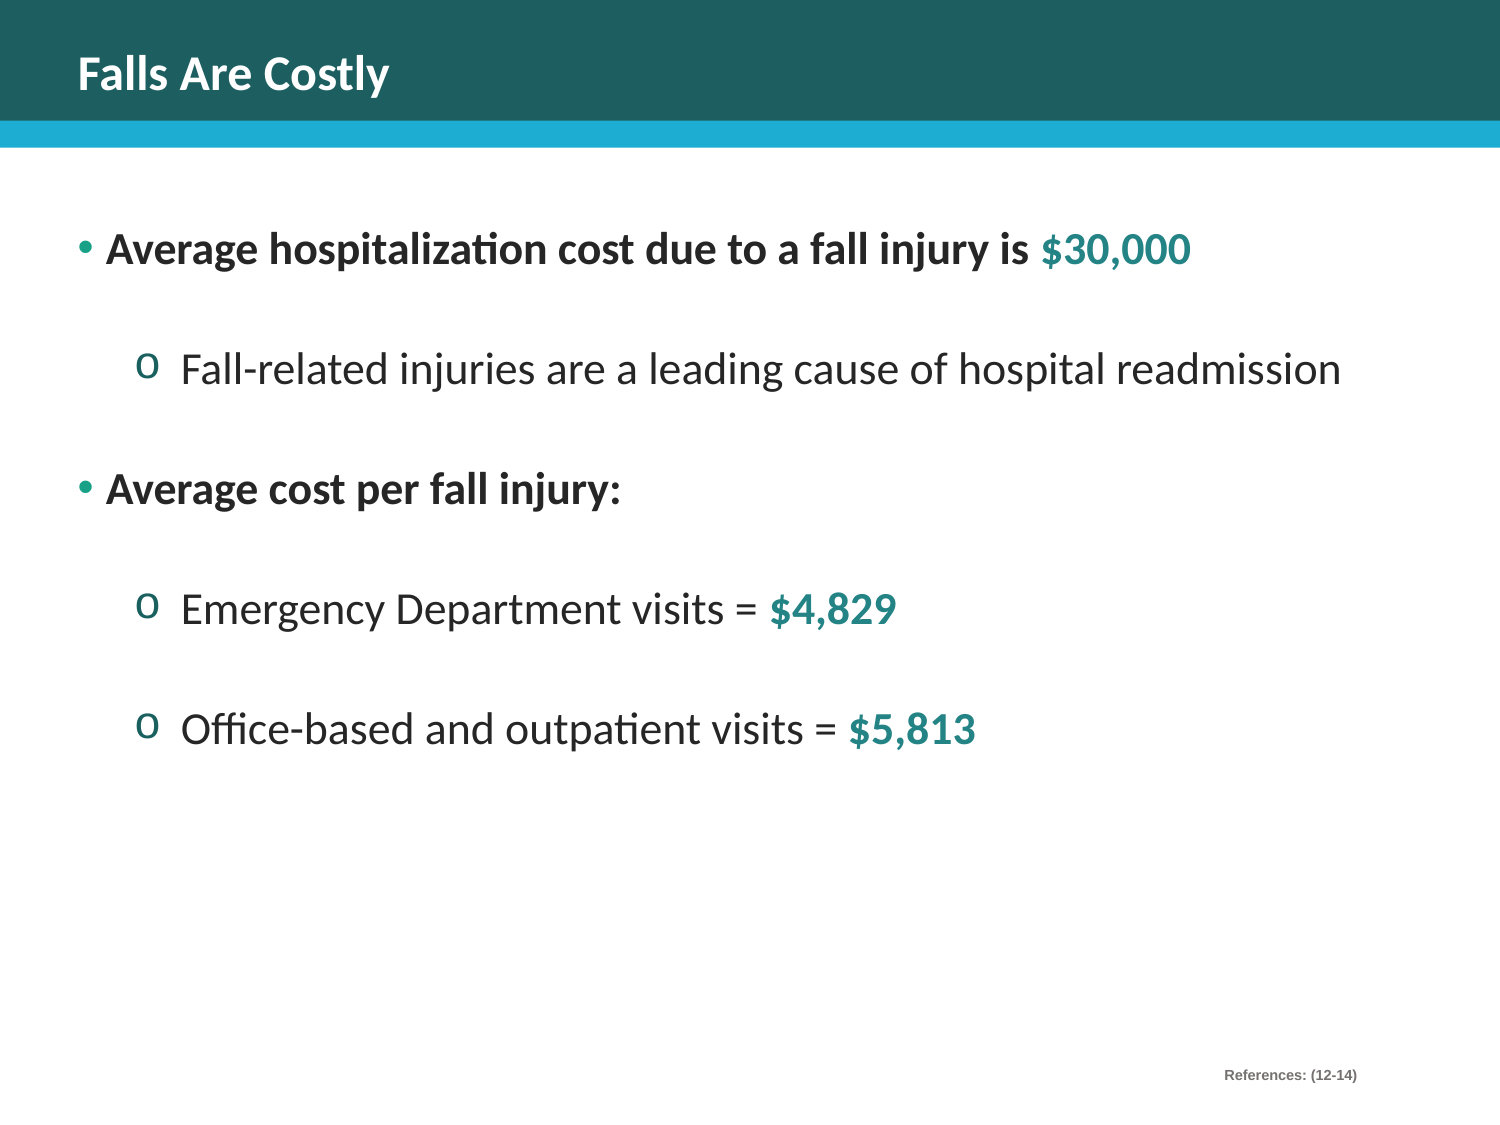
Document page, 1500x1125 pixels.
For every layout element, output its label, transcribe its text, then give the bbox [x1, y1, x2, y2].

list References: (12-14) [1209, 1060, 1484, 1118]
list Average hospitalization cost due to a fall injury is $30,000 Fall-related injuries are a leading cause of hospital readmission Average cost per fall injury: Emergency Department visits = $4,829 Office-based and outpatient visits = $5,813 [62, 184, 1436, 916]
title Falls Are Costly [62, 30, 1357, 119]
